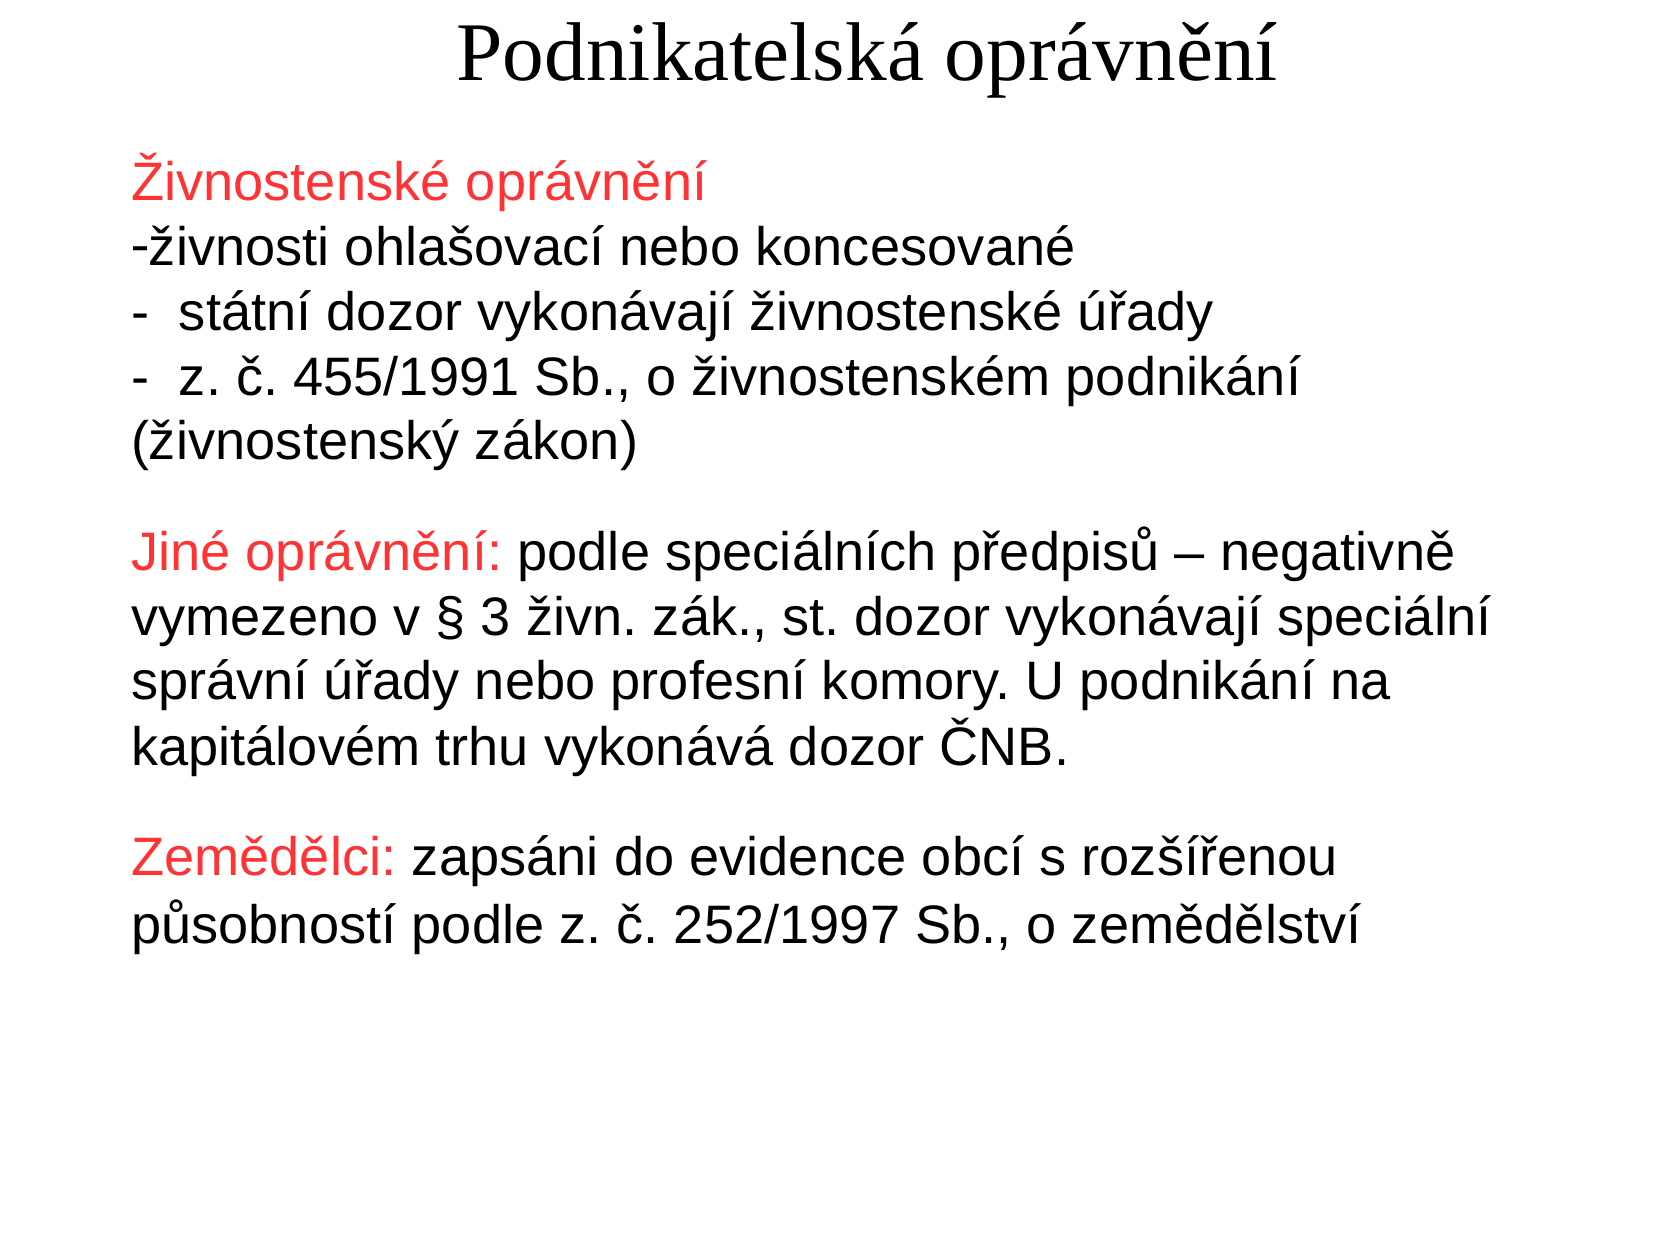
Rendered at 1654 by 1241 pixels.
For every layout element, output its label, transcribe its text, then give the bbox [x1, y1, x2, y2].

text_box Živnostenské oprávnění živnosti ohlašovací nebo koncesované - státní dozor vykonávají živnostenské úřady - z. č. 455/1991 Sb., o živnostenském podnikání (živnostenský zákon) Jiné oprávnění: podle speciálních předpisů – negativně vymezeno v § 3 živn. zák., st. dozor vykonávají speciální správní úřady nebo profesní komory. U podnikání na kapitálovém trhu vykonává dozor ČNB. Zemědělci: zapsáni do evidence obcí s rozšířenou působností podle z. č. 252/1997 Sb., o zemědělství [116, 138, 1594, 928]
text_box Podnikatelská oprávnění [142, 0, 1594, 130]
